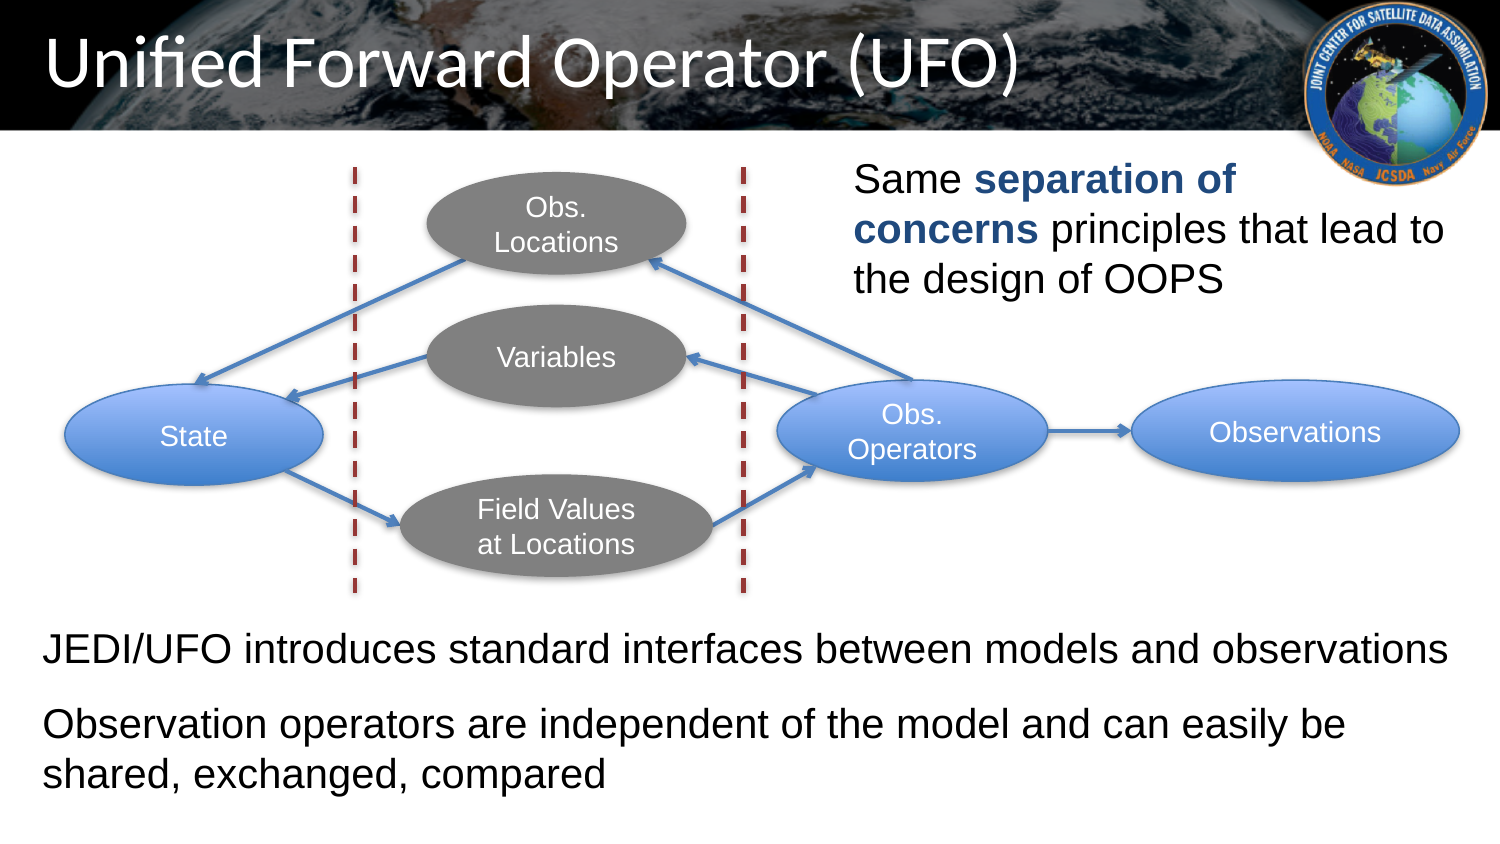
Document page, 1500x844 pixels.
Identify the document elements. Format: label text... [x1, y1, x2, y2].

text_box JEDI/UFO introduces standard interfaces between models and observations Observation operators are independent of the model and can easily be shared, exchanged, compared [27, 614, 1465, 805]
title Unified Forward Operator (UFO) [29, 0, 1281, 115]
picture [0, 0, 1500, 844]
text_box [64, 166, 1460, 593]
text_box Same separation of concerns principles that lead to the design of OOPS [838, 144, 1488, 309]
